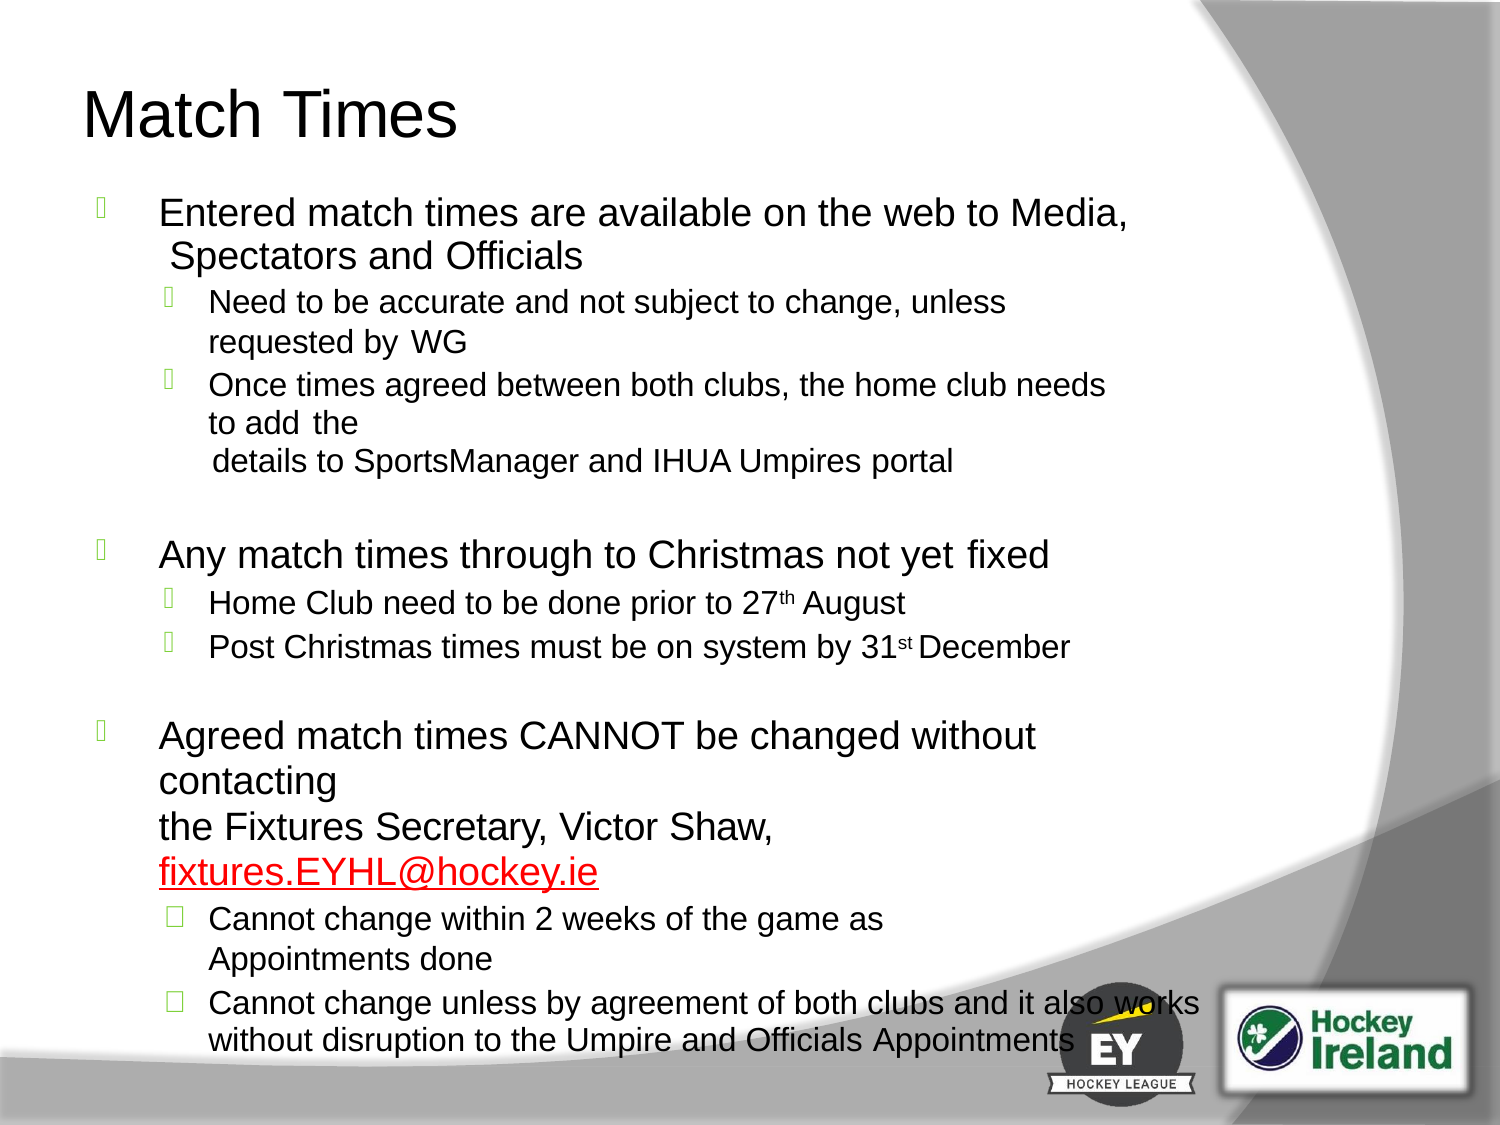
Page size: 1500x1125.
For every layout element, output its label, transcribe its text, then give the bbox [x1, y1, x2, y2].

text_box Entered match times are available on the web to Media, Spectators and Officials Need to be accurate and not subject to change, unless requested by WG Once times agreed between both clubs, the home club needs to add the details to SportsManager and IHUA Umpires portal Any match times through to Christmas not yet fixed Home Club need to be done prior to 27th August Post Christmas times must be on system by 31st December Agreed match times CANNOT be changed without contacting the Fixtures Secretary, Victor Shaw, fixtures.EYHL@hockey.ie Cannot change within 2 weeks of the game as Appointments done Cannot change unless by agreement of both clubs and it also works without disruption to the Umpire and Officials Appointments [93, 184, 1285, 1058]
title Match Times [80, 68, 463, 259]
picture [1042, 0, 1482, 1125]
picture [0, 763, 586, 1066]
